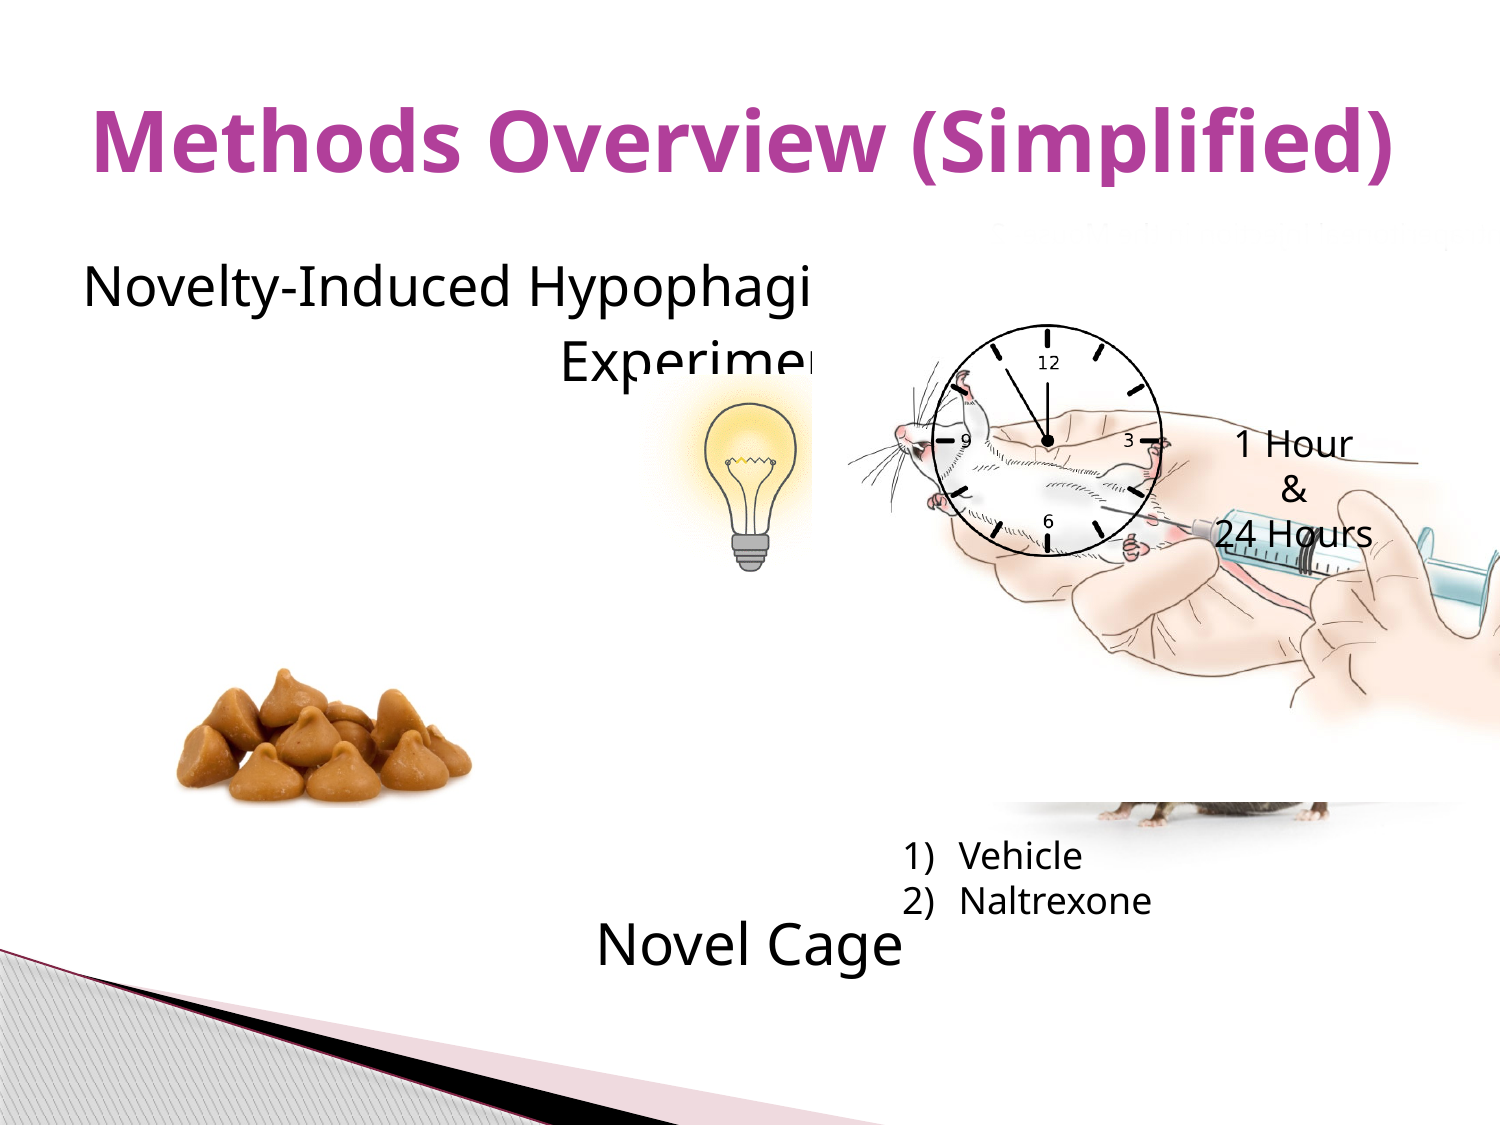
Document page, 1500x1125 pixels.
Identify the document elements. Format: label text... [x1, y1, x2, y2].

list Novelty-Induced Hypophagia (NIH) Test: Experiment 4 [50, 243, 806, 400]
picture [174, 662, 476, 809]
text_box Novel Cage [462, 900, 1038, 985]
text_box Vehicle Naltrexone [887, 824, 1500, 930]
title Methods Overview (Simplified) [75, 45, 1425, 233]
picture [637, 187, 1500, 883]
